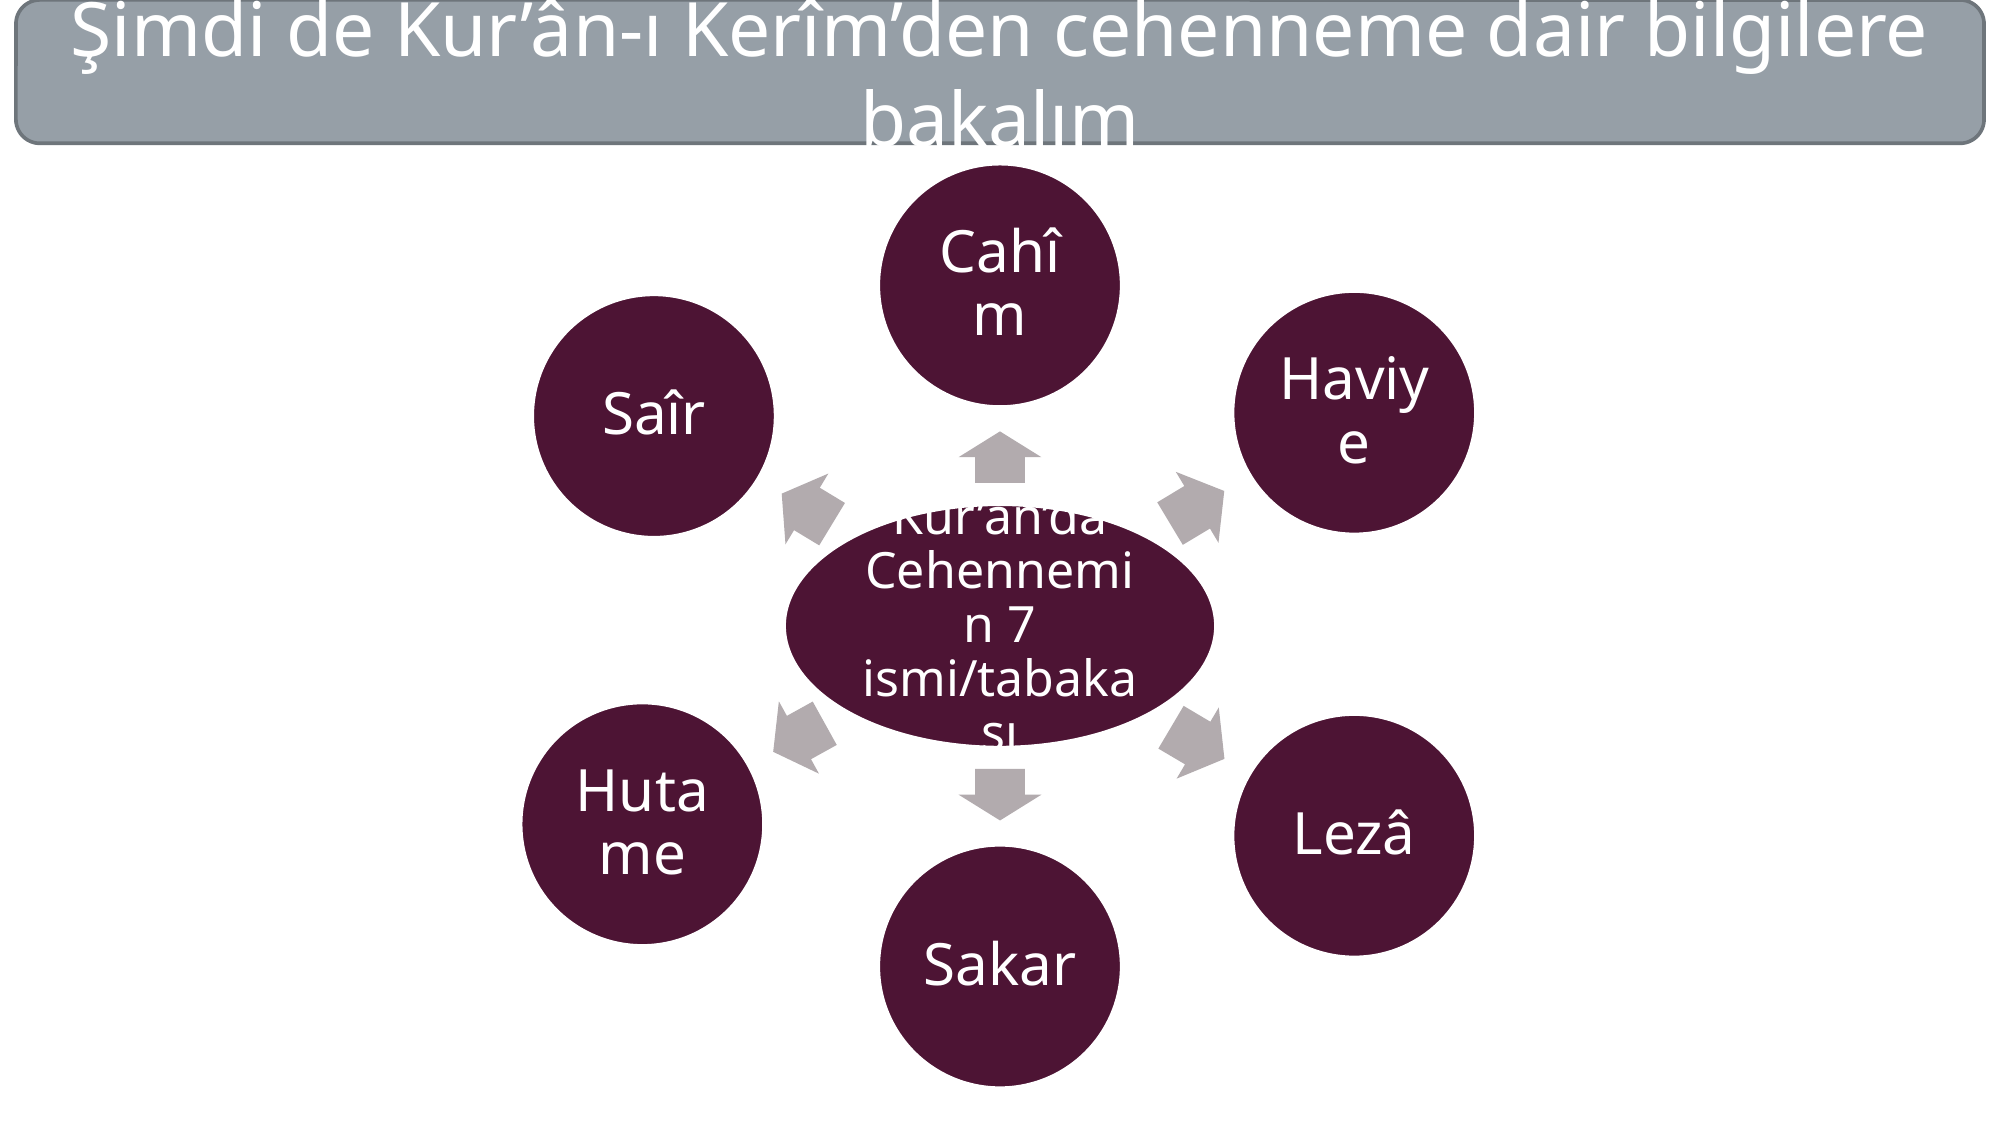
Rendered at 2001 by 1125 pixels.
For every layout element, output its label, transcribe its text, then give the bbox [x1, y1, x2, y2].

text_box Şimdi de Kur’ân-ı Kerîm’den cehenneme dair bilgilere bakalım [14, 0, 1986, 146]
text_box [213, 162, 1787, 1090]
